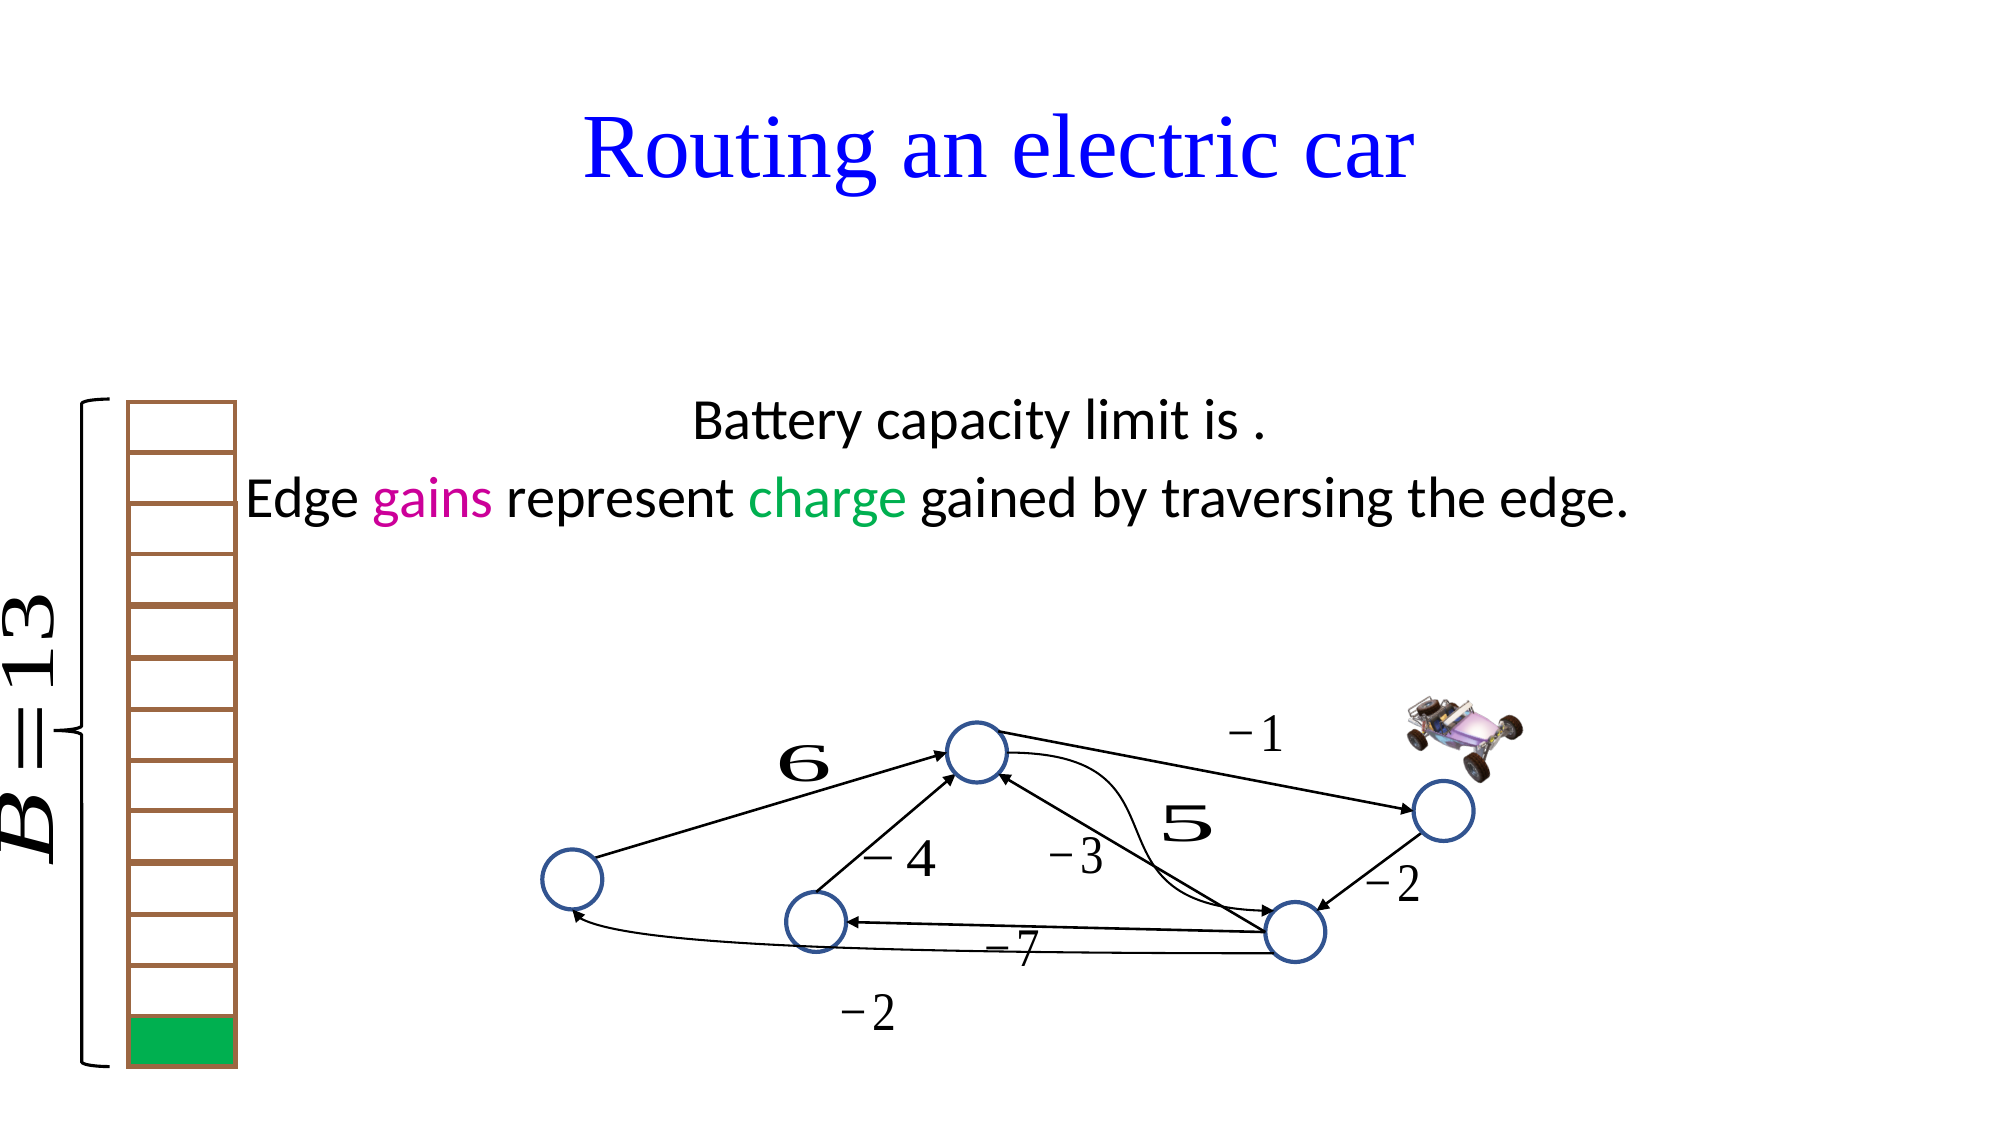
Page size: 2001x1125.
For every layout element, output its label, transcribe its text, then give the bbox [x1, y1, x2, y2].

text_box [1264, 900, 1327, 964]
title Routing an electric car [137, 39, 1863, 257]
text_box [998, 811, 1266, 932]
text_box [1412, 793, 1475, 842]
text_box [128, 402, 236, 1067]
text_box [593, 752, 901, 859]
picture [1377, 647, 1539, 805]
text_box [901, 580, 946, 1125]
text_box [998, 731, 1414, 811]
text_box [1316, 832, 1423, 911]
text_box Edge gains represent charge gained by traversing the edge. [236, 451, 1863, 607]
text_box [1006, 752, 1275, 911]
text_box [799, 948, 832, 953]
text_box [946, 921, 1266, 933]
text_box [53, 398, 110, 1068]
text_box [946, 721, 999, 784]
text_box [846, 921, 901, 933]
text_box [946, 773, 956, 892]
text_box [785, 890, 848, 946]
text_box [541, 848, 604, 911]
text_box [816, 859, 901, 892]
